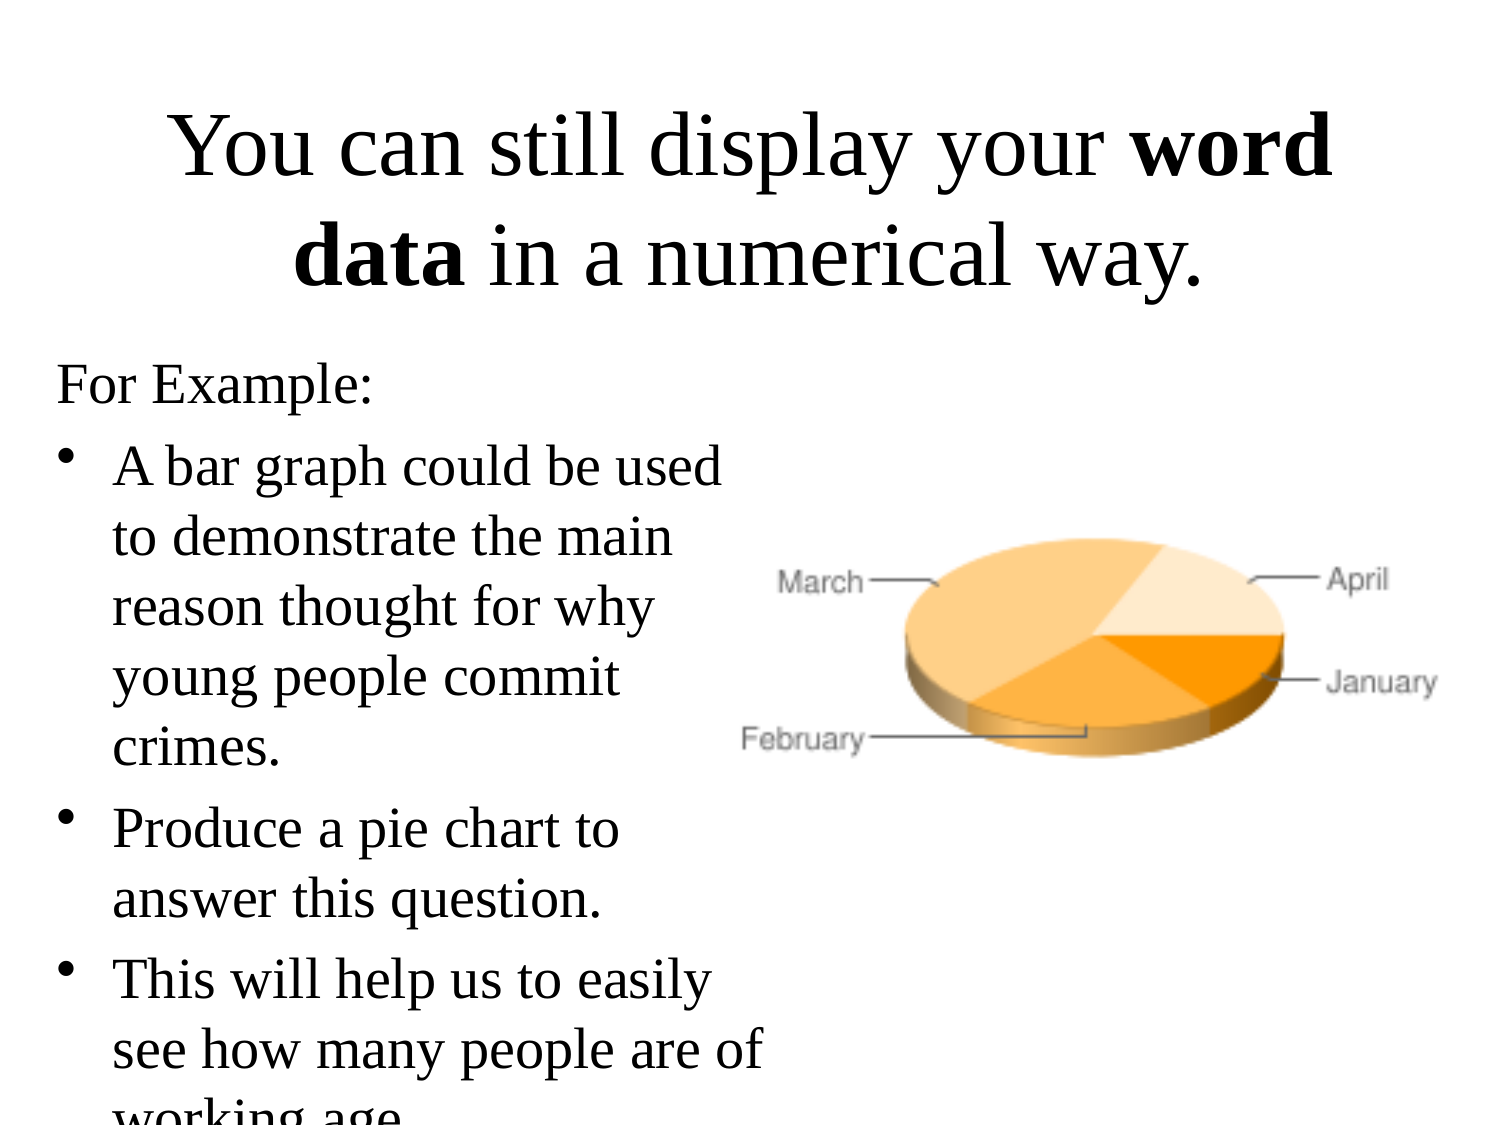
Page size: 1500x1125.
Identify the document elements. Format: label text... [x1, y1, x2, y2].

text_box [738, 491, 1450, 777]
list For Example: A bar graph could be used to demonstrate the main reason thought for why young people commit crimes. Produce a pie chart to answer this question. This will help us to easily see how many people are of working age. [41, 338, 786, 1013]
title You can still display your word data in a numerical way. [112, 99, 1388, 288]
